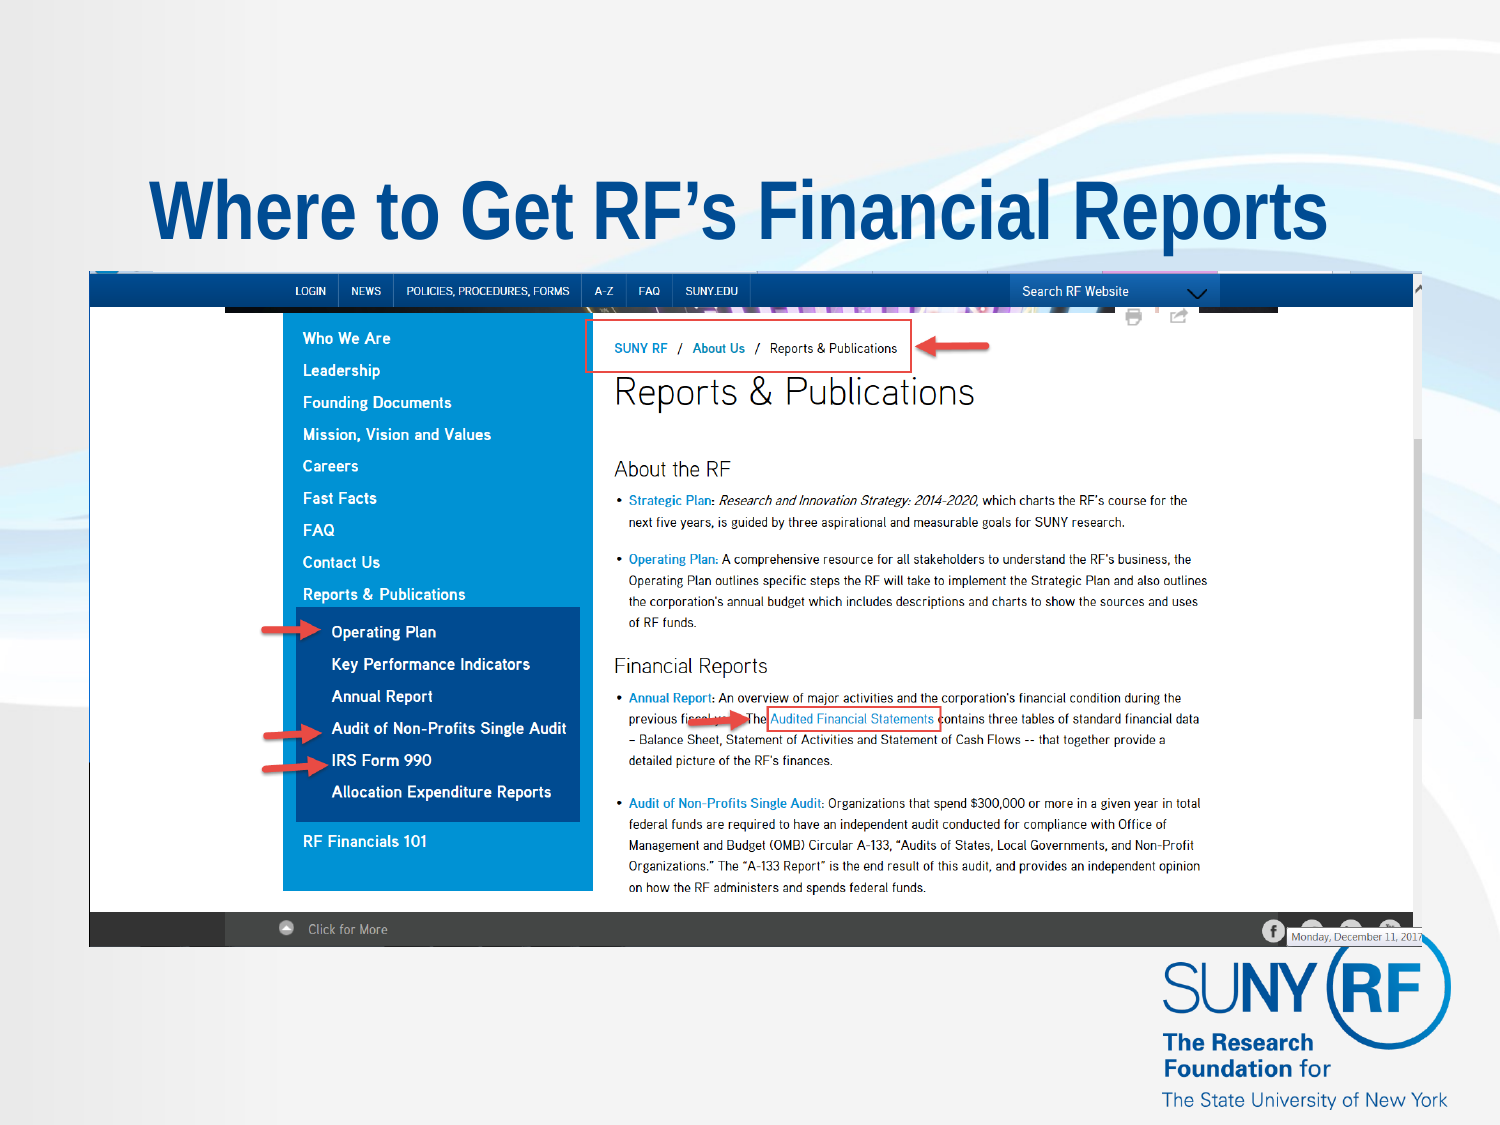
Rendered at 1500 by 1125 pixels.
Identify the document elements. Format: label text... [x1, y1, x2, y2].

title Where to Get RF’s Financial Reports [88, 168, 1392, 244]
picture [0, 0, 1500, 1125]
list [88, 271, 1422, 948]
